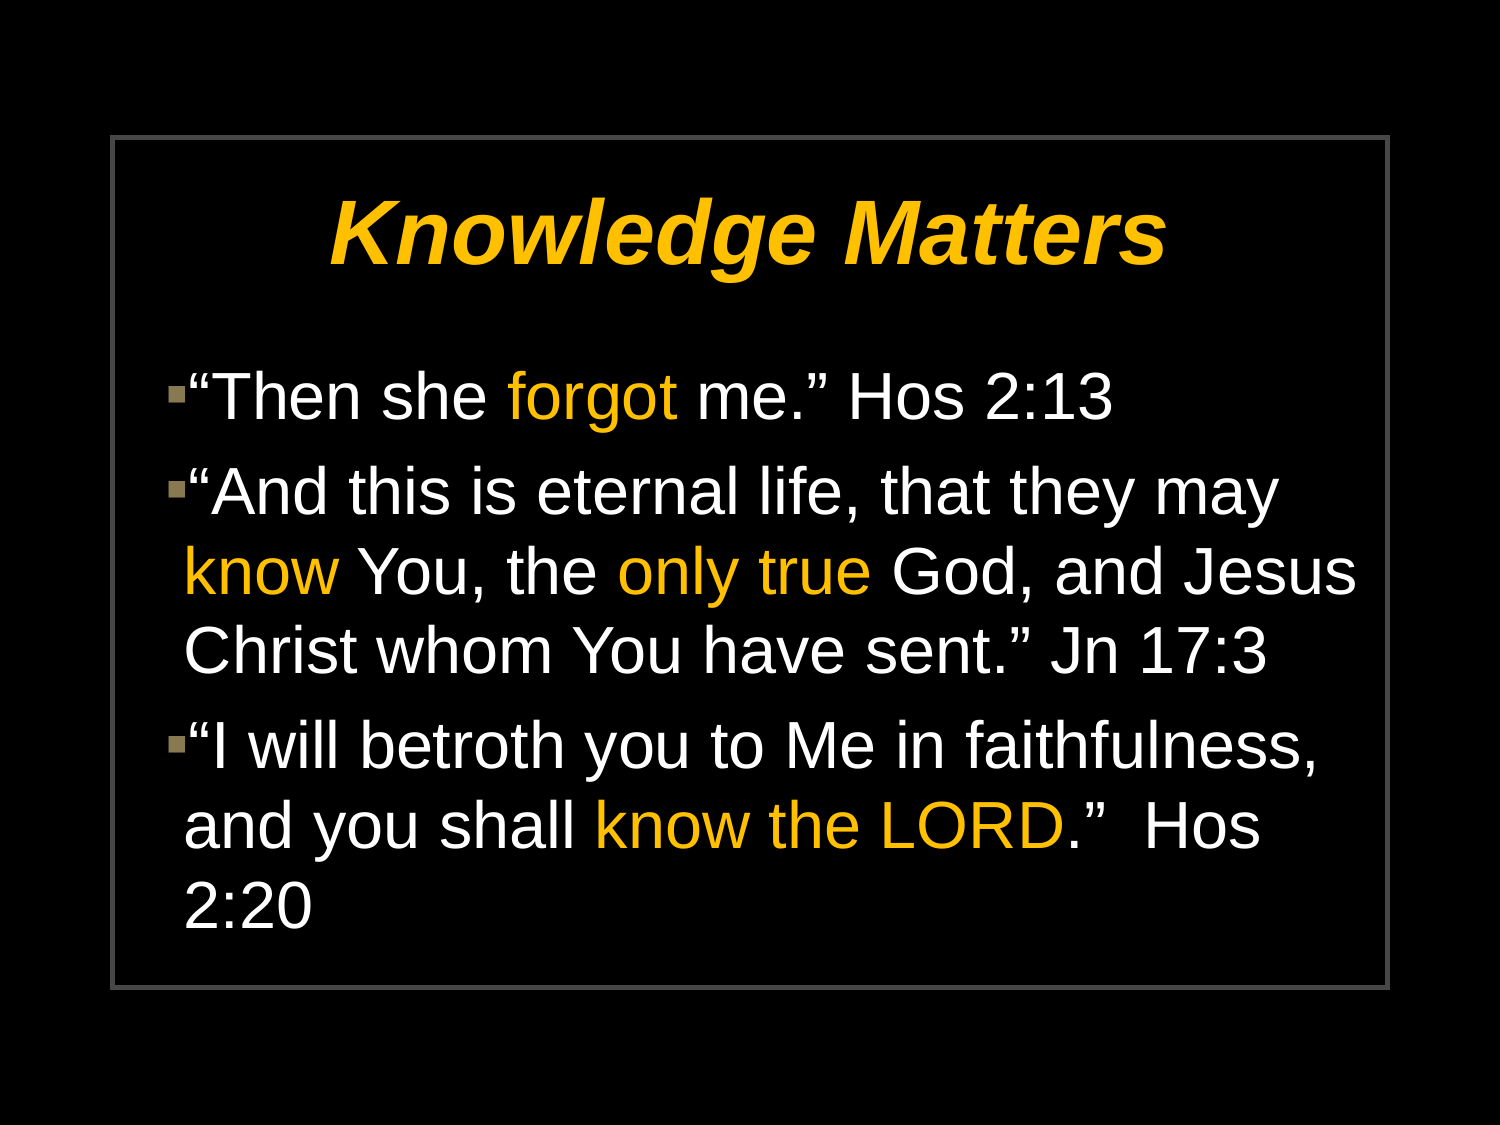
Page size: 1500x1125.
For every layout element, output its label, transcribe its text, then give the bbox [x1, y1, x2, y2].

list “Then she forgot me.” Hos 2:13 “And this is eternal life, that they may know You, the only true God, and Jesus Christ whom You have sent.” Jn 17:3 “I will betroth you to Me in faithfulness, and you shall know the LORD.” Hos 2:20 [112, 337, 1395, 988]
title Knowledge Matters [112, 136, 1388, 320]
